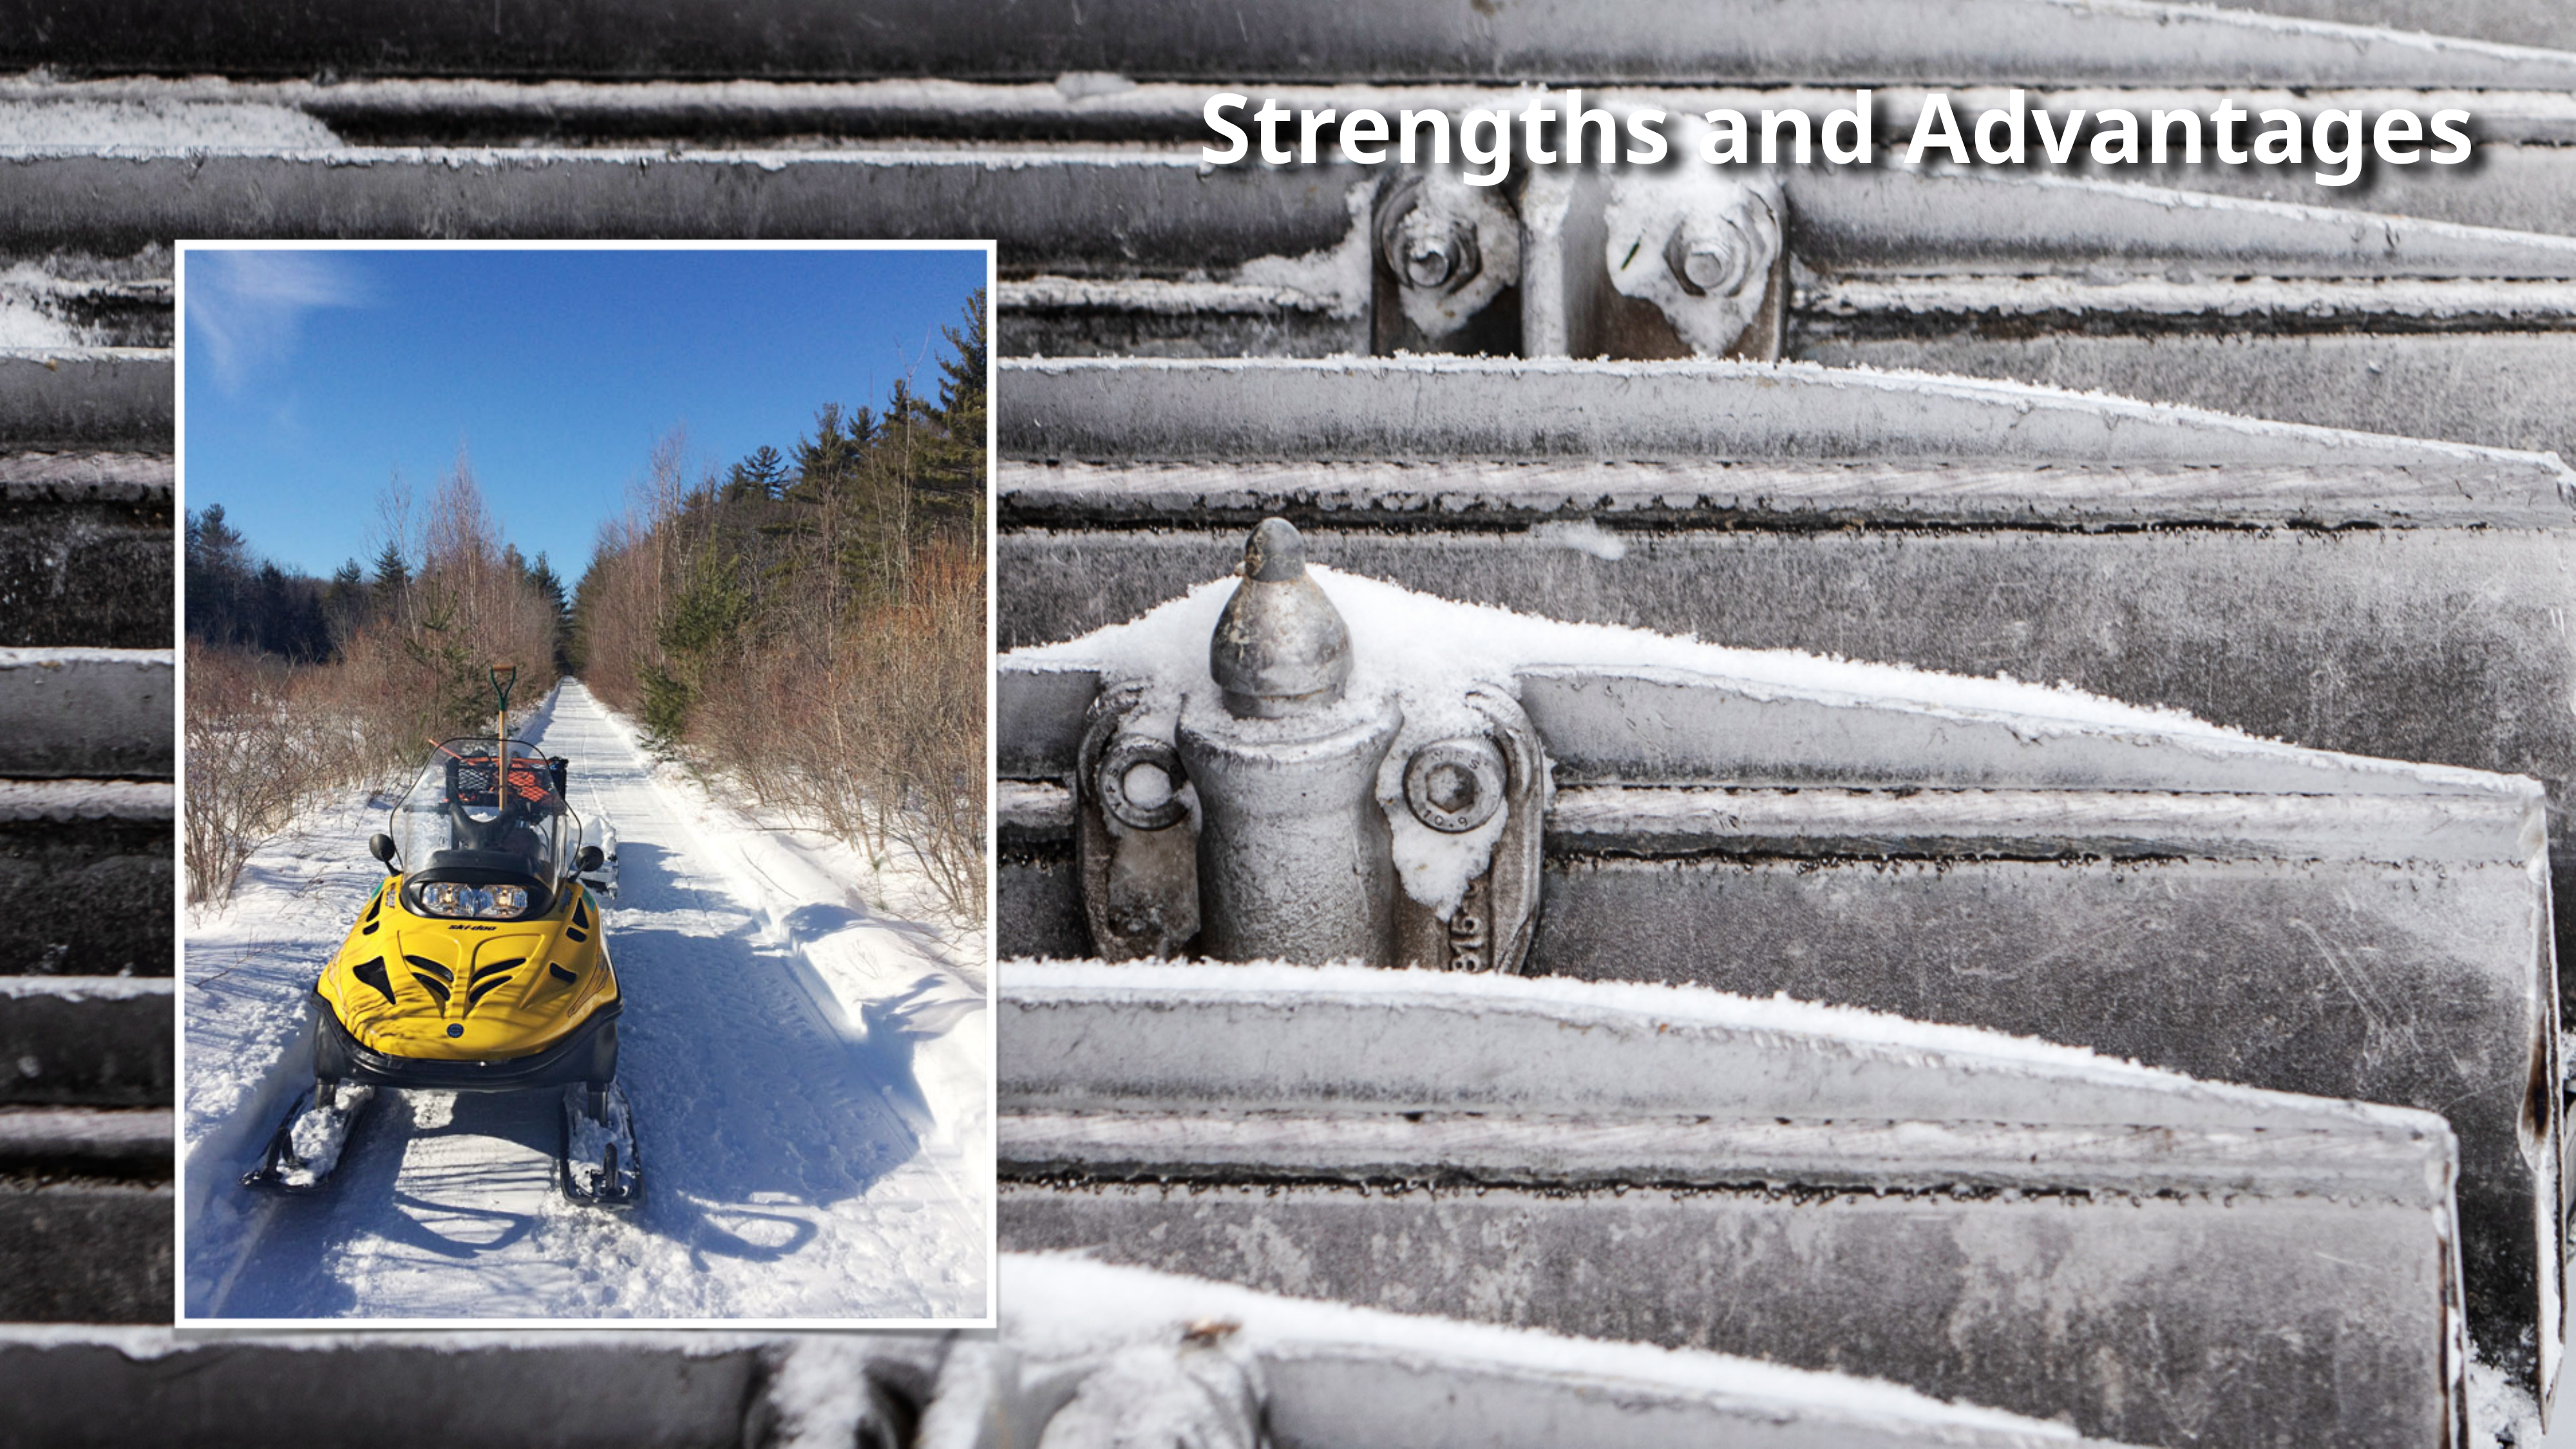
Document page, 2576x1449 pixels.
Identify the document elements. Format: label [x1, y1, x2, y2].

text_box [169, 240, 1002, 1347]
picture [0, 0, 2576, 1449]
